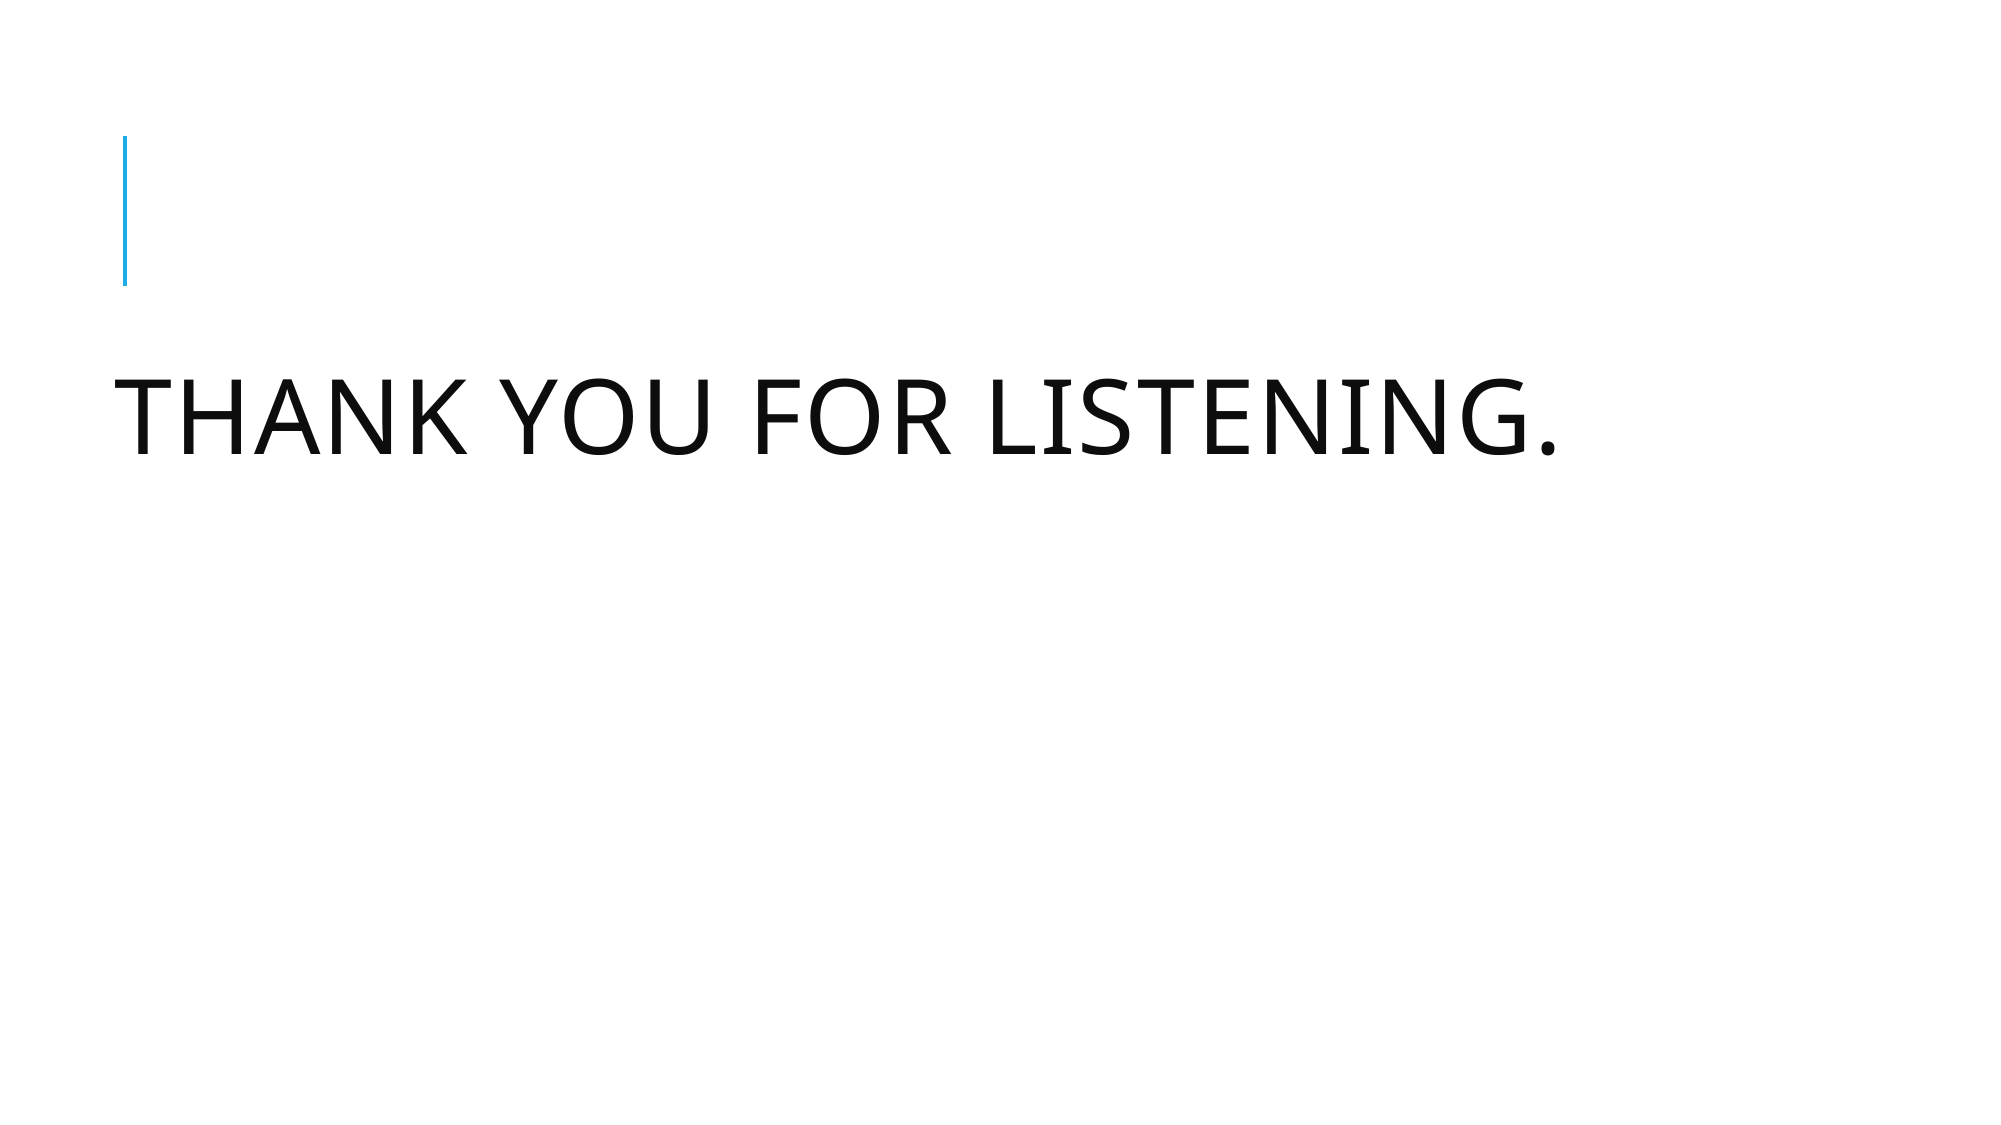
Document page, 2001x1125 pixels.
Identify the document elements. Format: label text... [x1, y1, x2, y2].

title Thank you for listening. [99, 331, 1767, 519]
